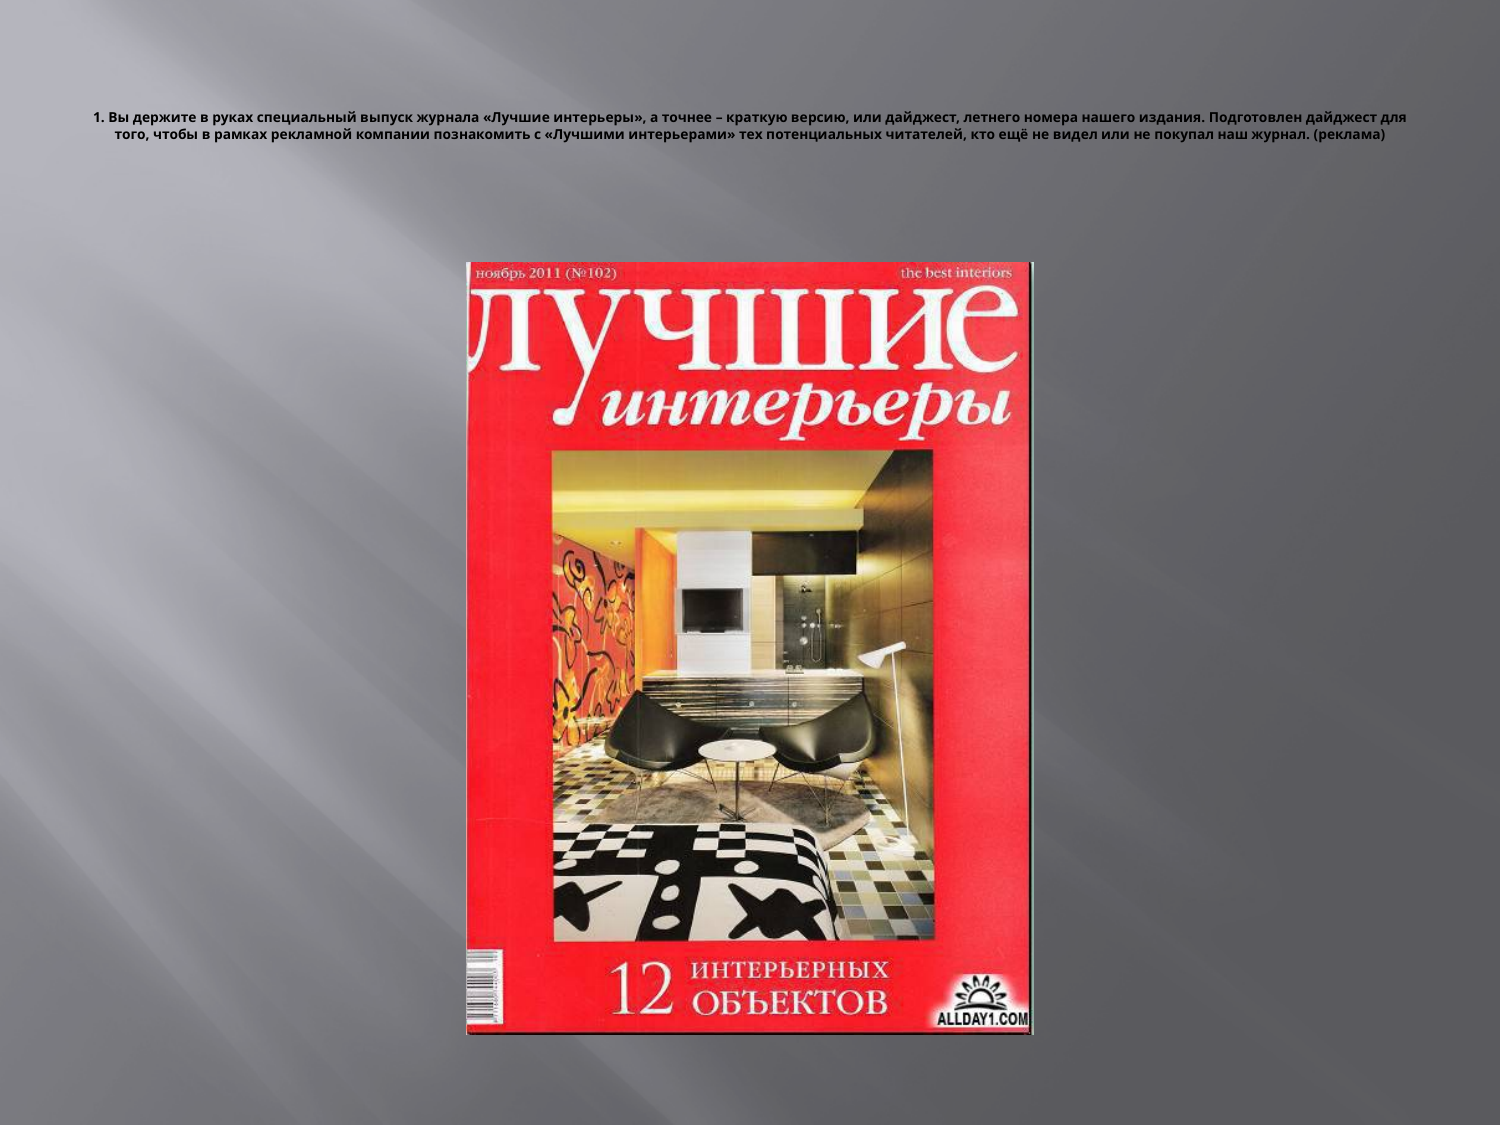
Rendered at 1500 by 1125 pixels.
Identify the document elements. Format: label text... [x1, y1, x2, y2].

title 1. Вы держите в руках специальный выпуск журнала «Лучшие интерьеры», а точнее – краткую версию, или дайджест, летнего номера нашего издания. Подготовлен дайджест для того, чтобы в рамках рекламной компании познакомить с «Лучшими интерьерами» тех потенциальных читателей, кто ещё не видел или не покупал наш журнал. (реклама) [75, 45, 1425, 233]
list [466, 262, 1034, 1036]
